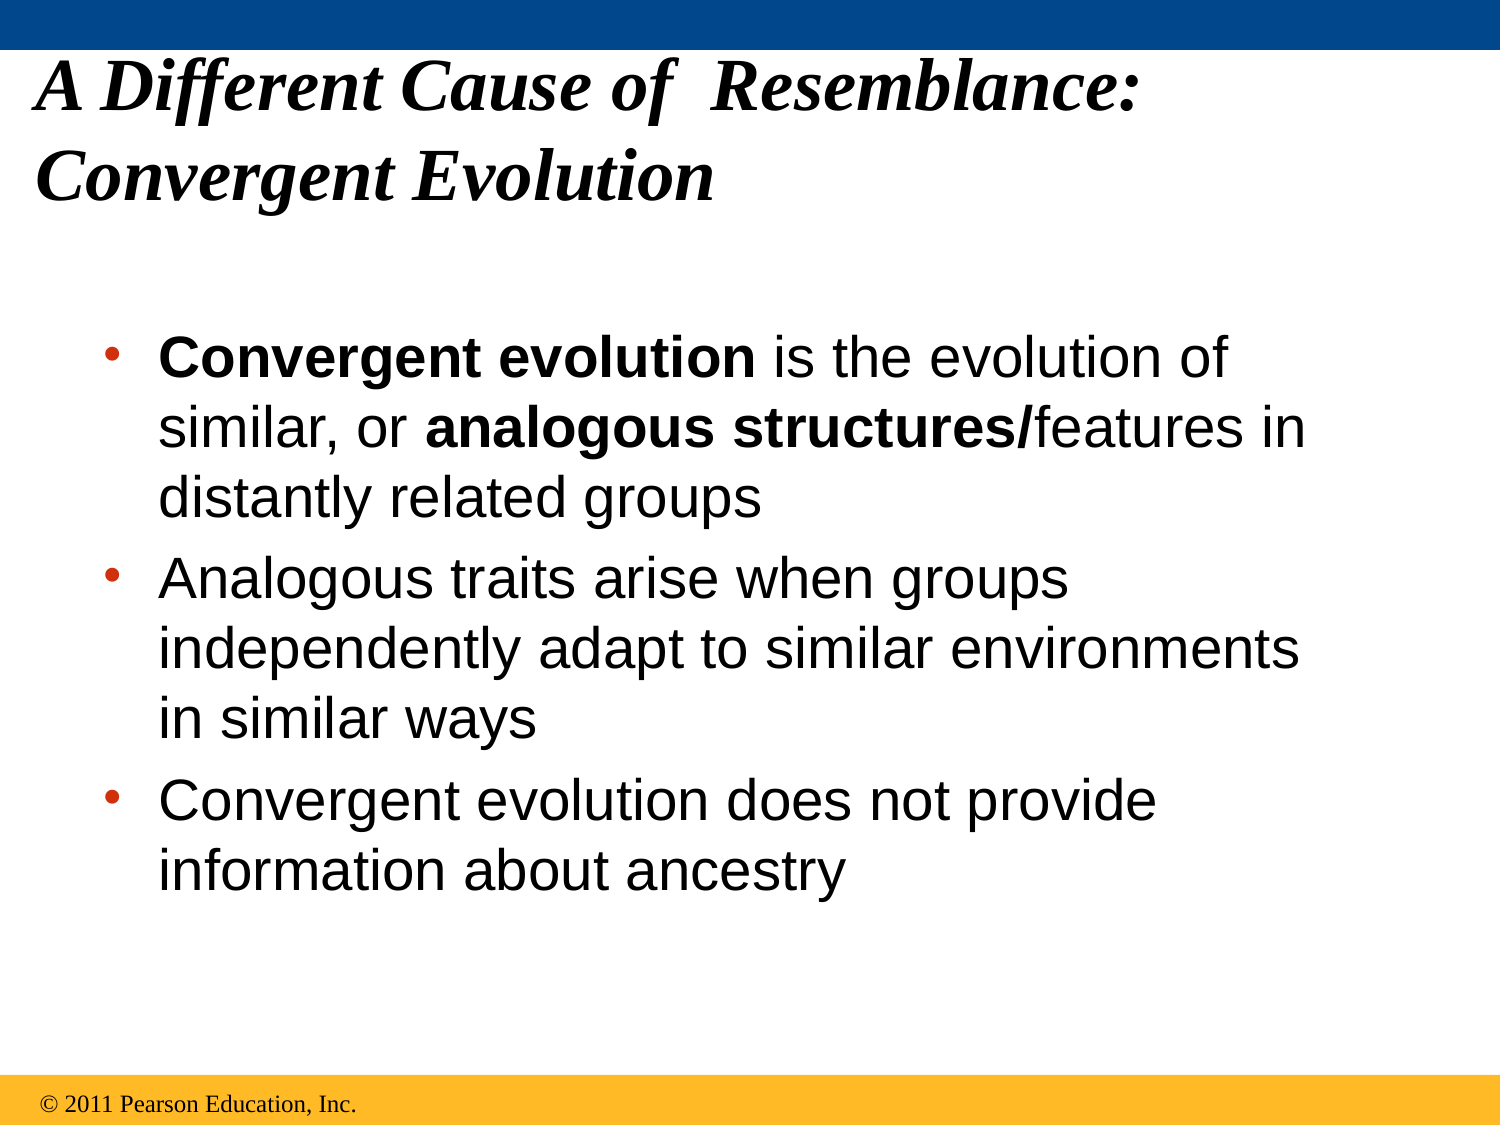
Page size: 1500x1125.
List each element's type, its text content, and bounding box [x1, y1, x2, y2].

title A Different Cause of Resemblance: Convergent Evolution [20, 83, 1422, 167]
list Convergent evolution is the evolution of similar, or analogous structures/features in distantly related groups Analogous traits arise when groups independently adapt to similar environments in similar ways Convergent evolution does not provide information about ancestry [87, 311, 1363, 1040]
text_box [0, 0, 1500, 50]
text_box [0, 1074, 1500, 1125]
